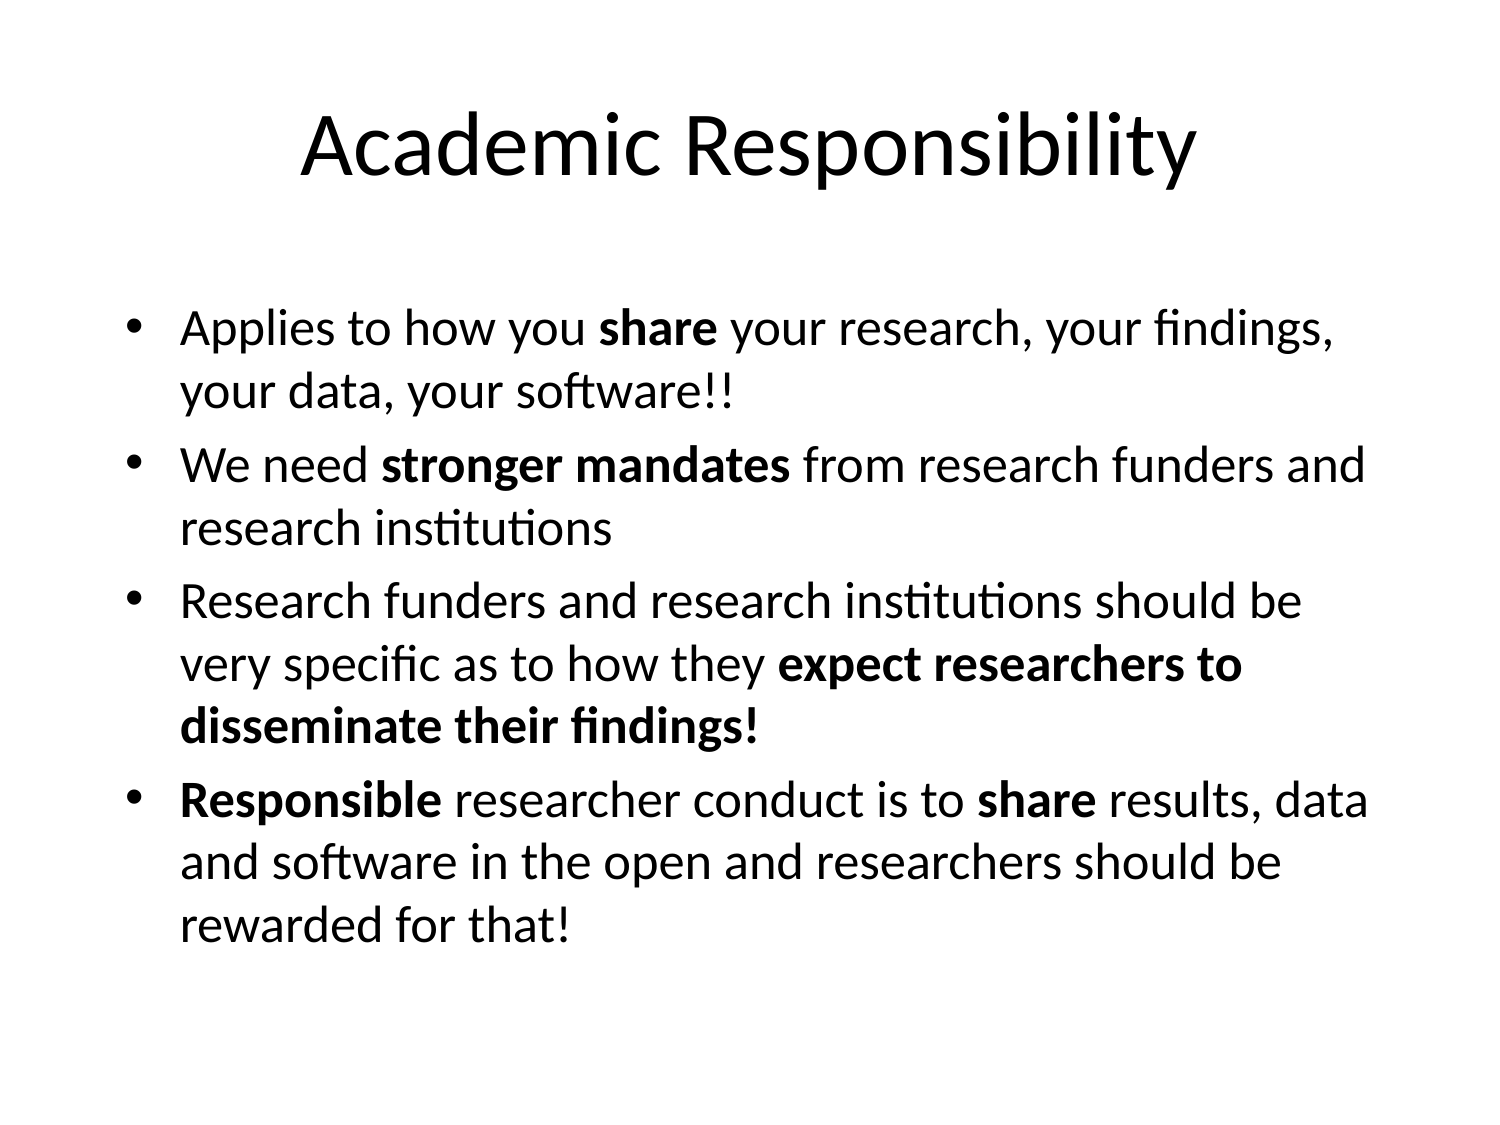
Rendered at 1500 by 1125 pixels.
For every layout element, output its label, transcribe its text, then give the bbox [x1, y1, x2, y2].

list Applies to how you share your research, your findings, your data, your software!! We need stronger mandates from research funders and research institutions Research funders and research institutions should be very specific as to how they expect researchers to disseminate their findings! Responsible researcher conduct is to share results, data and software in the open and researchers should be rewarded for that! [110, 286, 1386, 961]
title Academic Responsibility [75, 45, 1425, 233]
